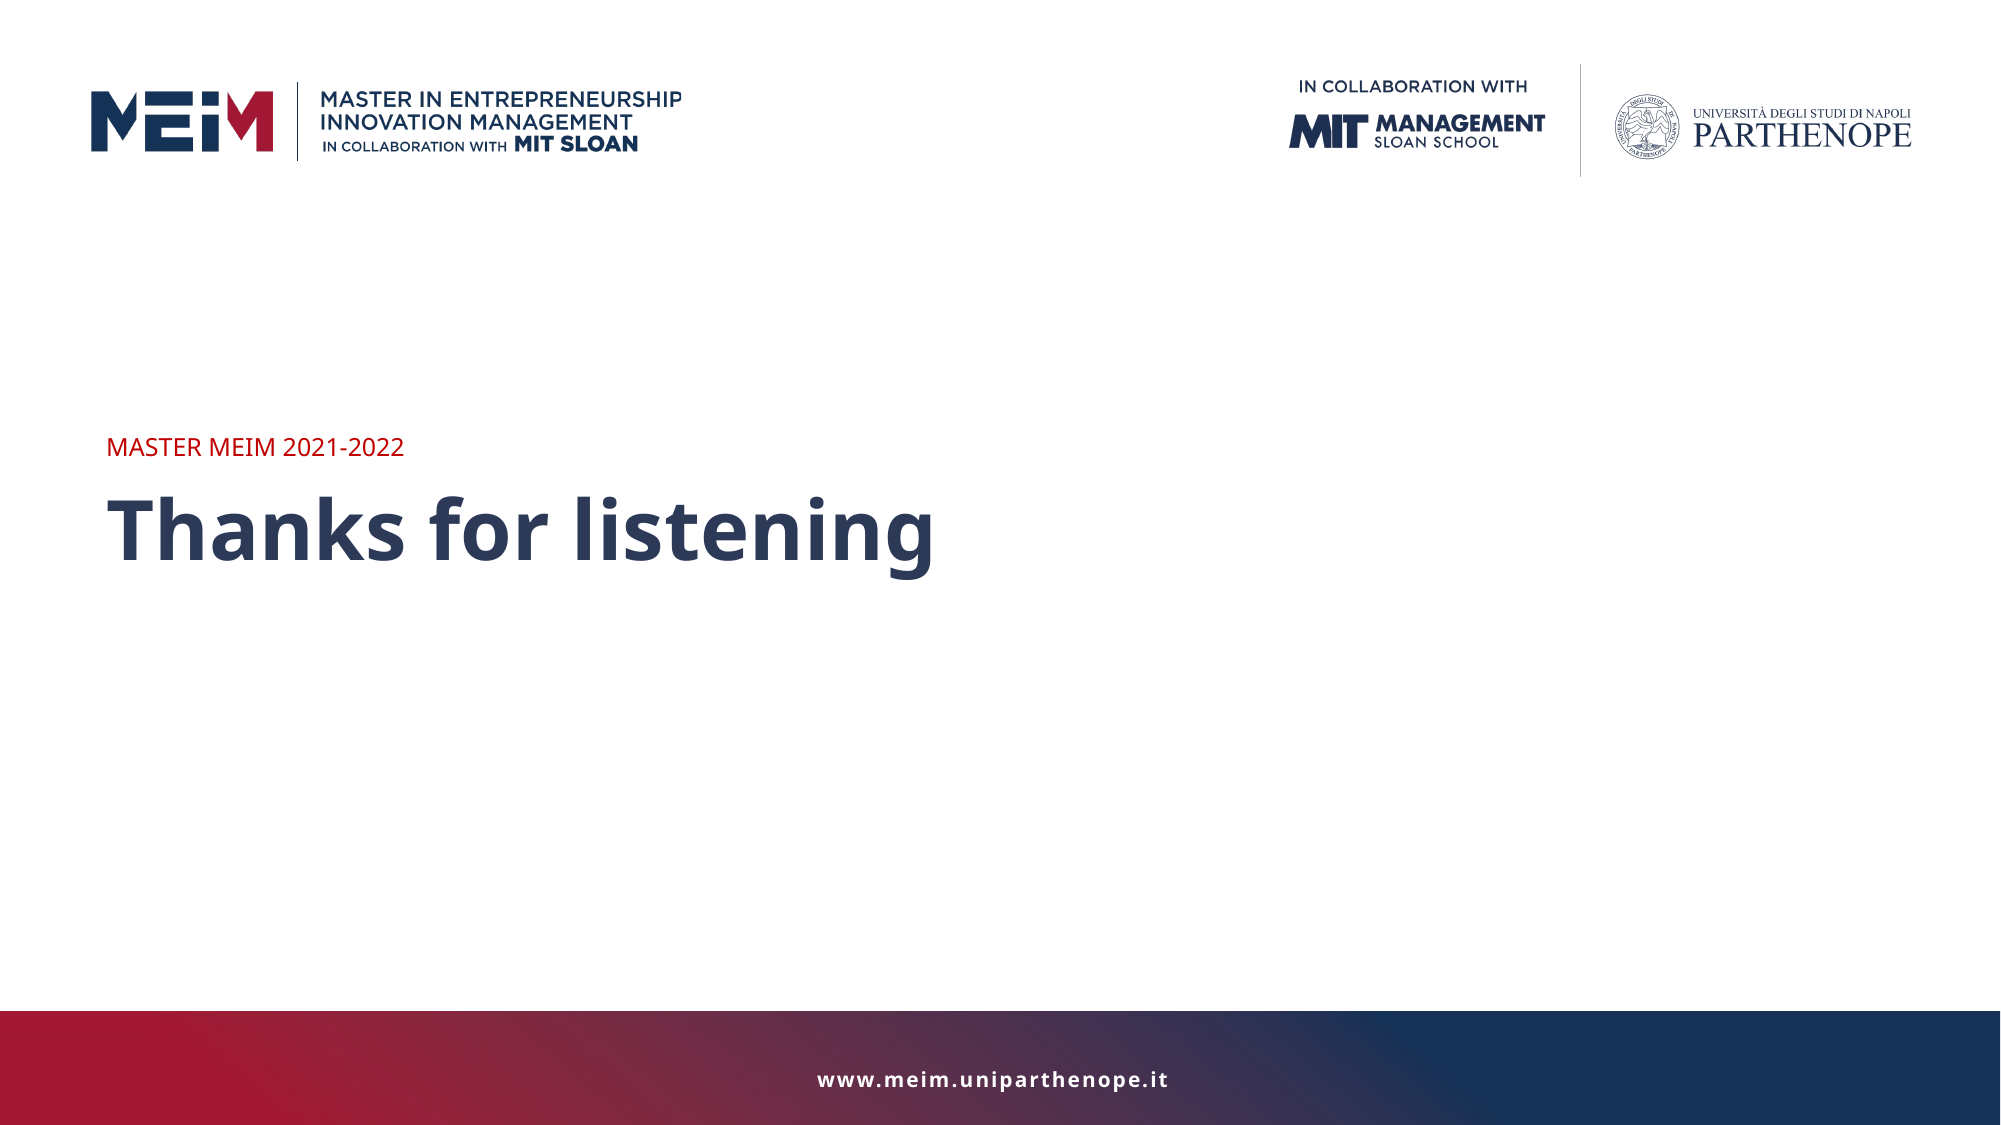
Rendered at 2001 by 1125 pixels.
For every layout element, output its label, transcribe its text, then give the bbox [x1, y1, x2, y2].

picture [0, 1011, 2001, 1125]
list Thanks for listening [91, 480, 1368, 698]
list MASTER MEIM 2021-2022 [91, 427, 897, 495]
